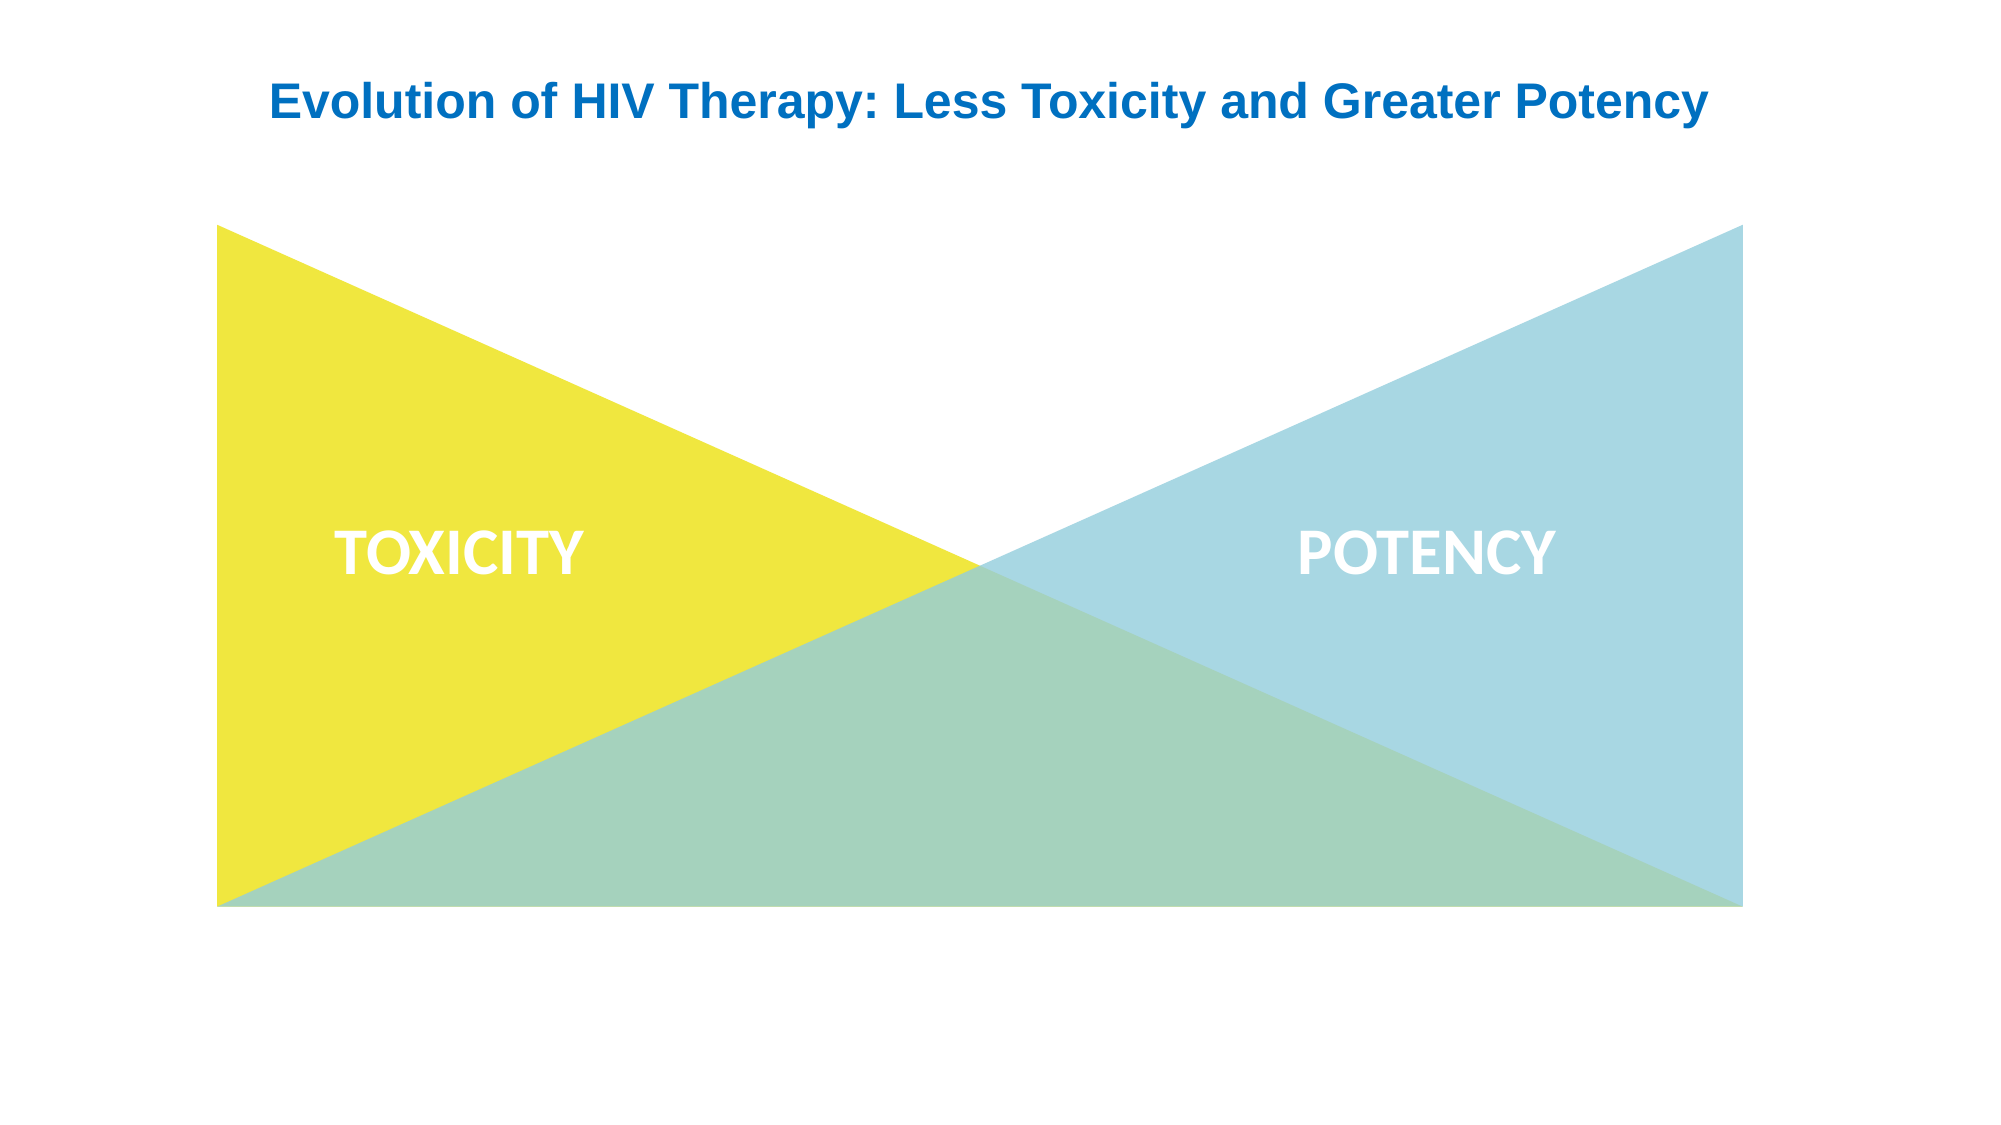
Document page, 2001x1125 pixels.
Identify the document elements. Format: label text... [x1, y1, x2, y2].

text_box TOXICITY [320, 500, 627, 595]
text_box [215, 222, 980, 905]
text_box Evolution of HIV Therapy: Less Toxicity and Greater Potency [254, 60, 1726, 136]
text_box POTENCY [1282, 500, 1590, 595]
text_box [215, 222, 1745, 909]
